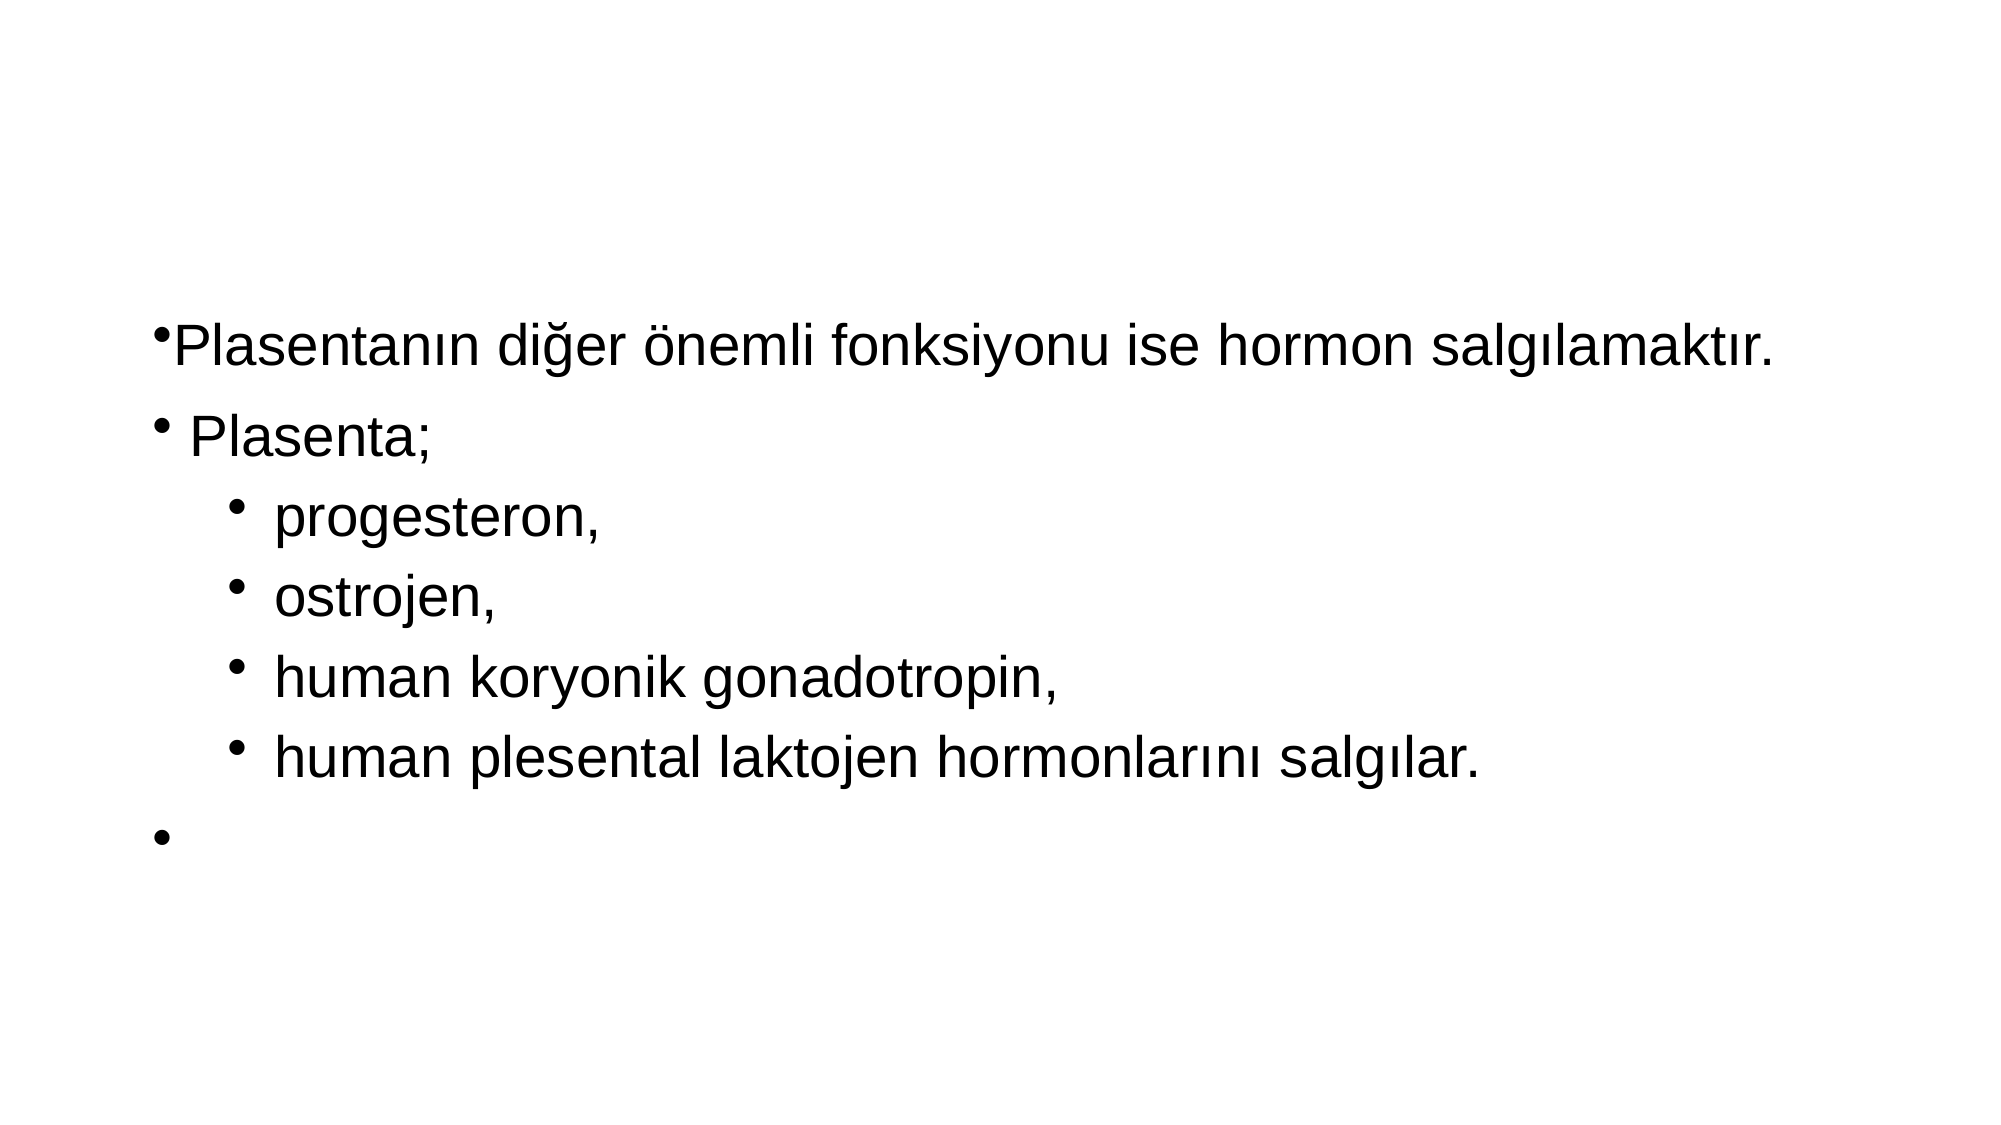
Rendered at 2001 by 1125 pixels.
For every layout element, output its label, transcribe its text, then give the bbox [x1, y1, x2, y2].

list Plasentanın diğer önemli fonksiyonu ise hormon salgılamaktır. Plasenta; progesteron, ostrojen, human koryonik gonadotropin, human plesental laktojen hormonlarını salgılar. [137, 299, 1863, 1014]
